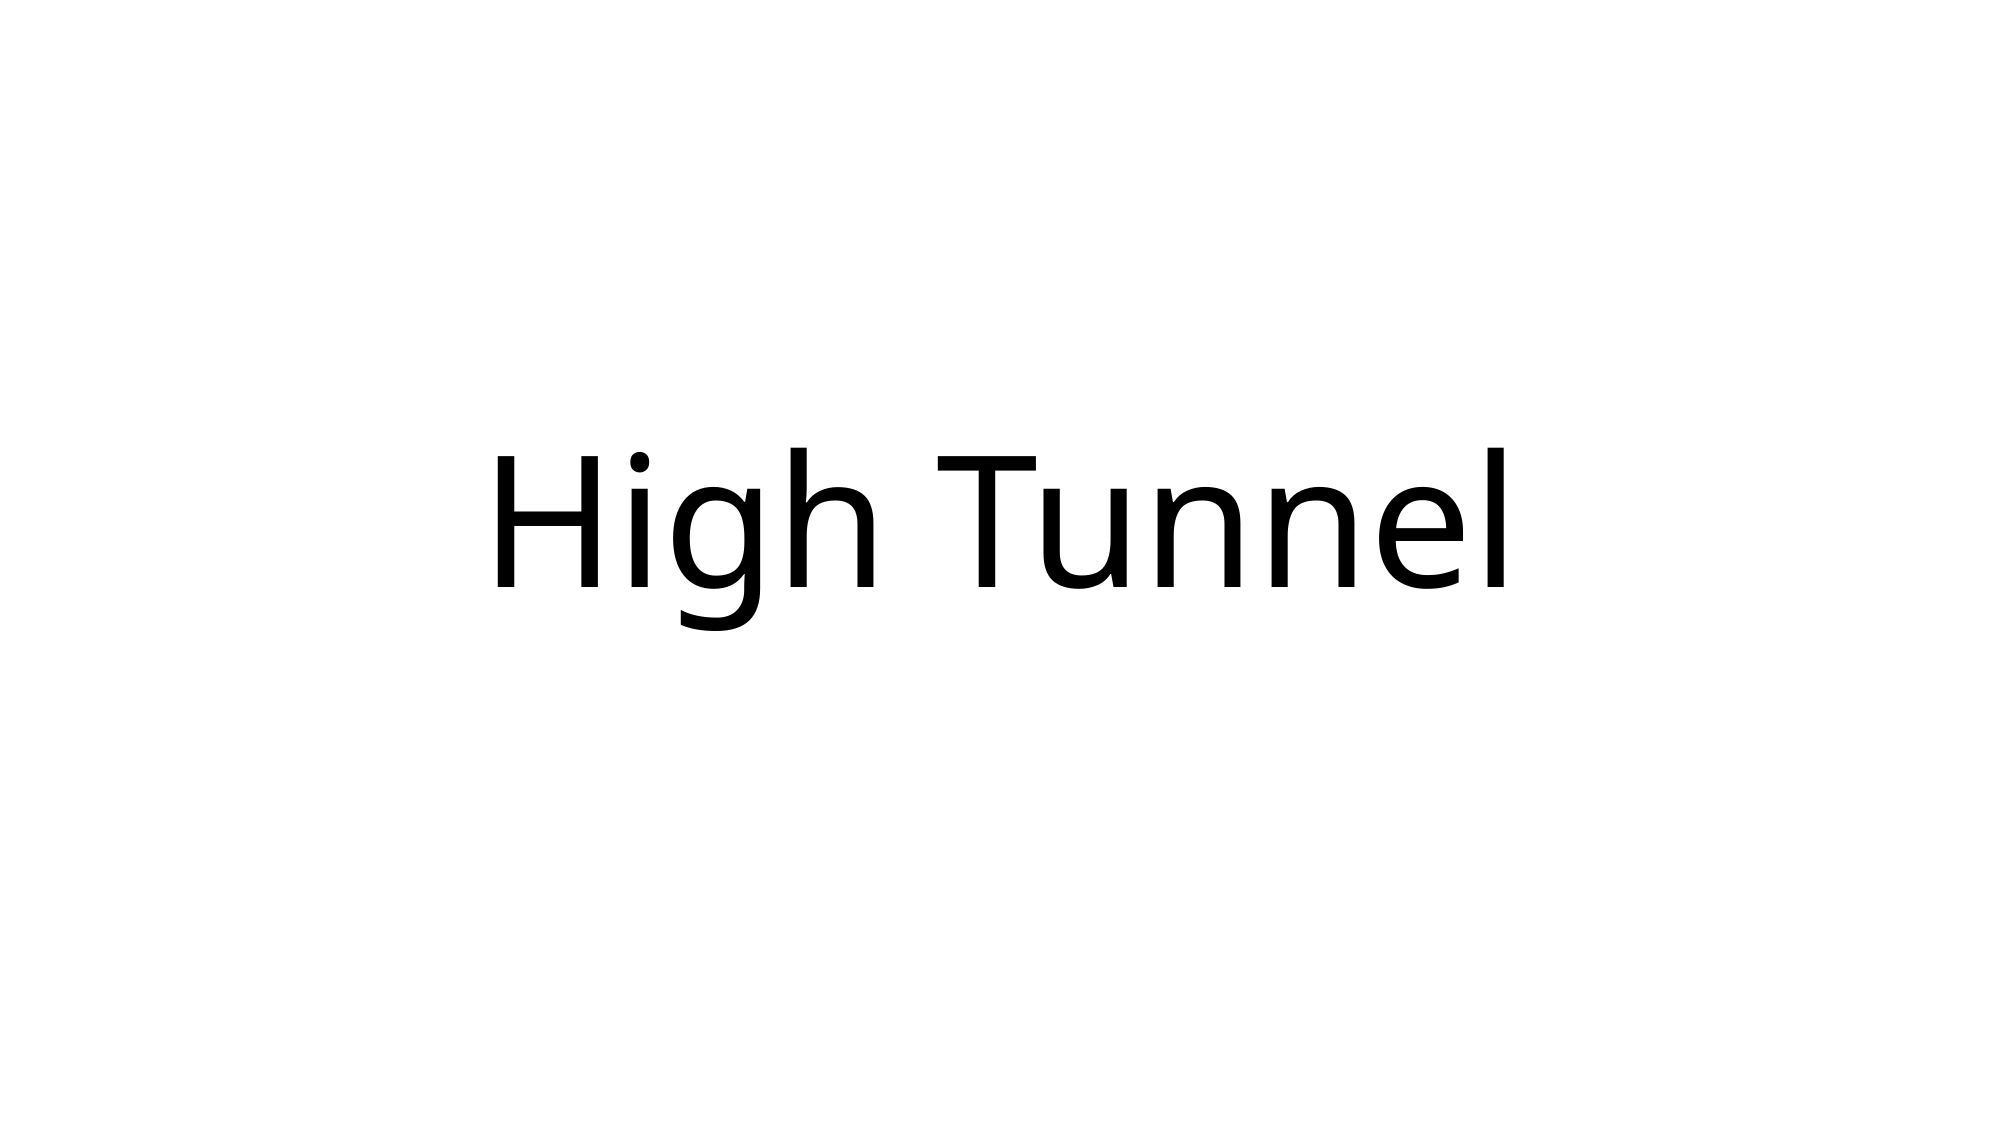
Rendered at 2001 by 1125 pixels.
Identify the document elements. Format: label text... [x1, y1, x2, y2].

title High Tunnel [137, 419, 1863, 637]
